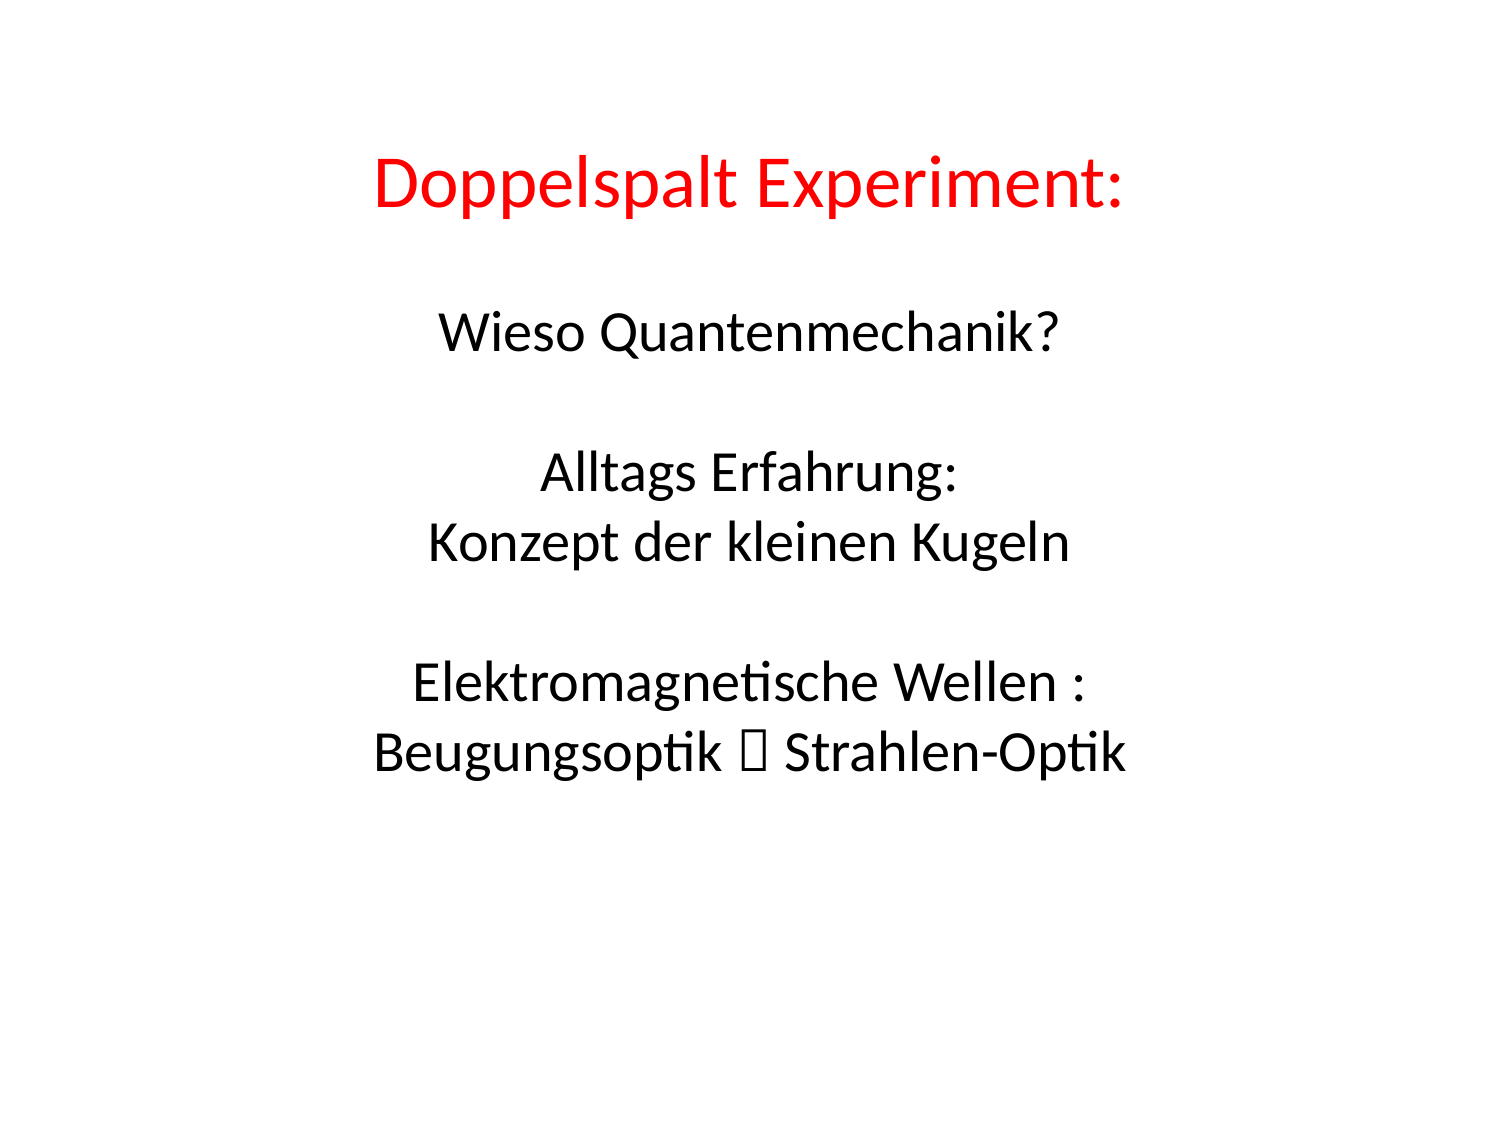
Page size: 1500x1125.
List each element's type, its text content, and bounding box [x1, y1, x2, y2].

text_box Doppelspalt Experiment: Wieso Quantenmechanik? Alltags Erfahrung: Konzept der kleinen Kugeln Elektromagnetische Wellen : Beugungsoptik  Strahlen-Optik [135, 125, 1365, 1000]
